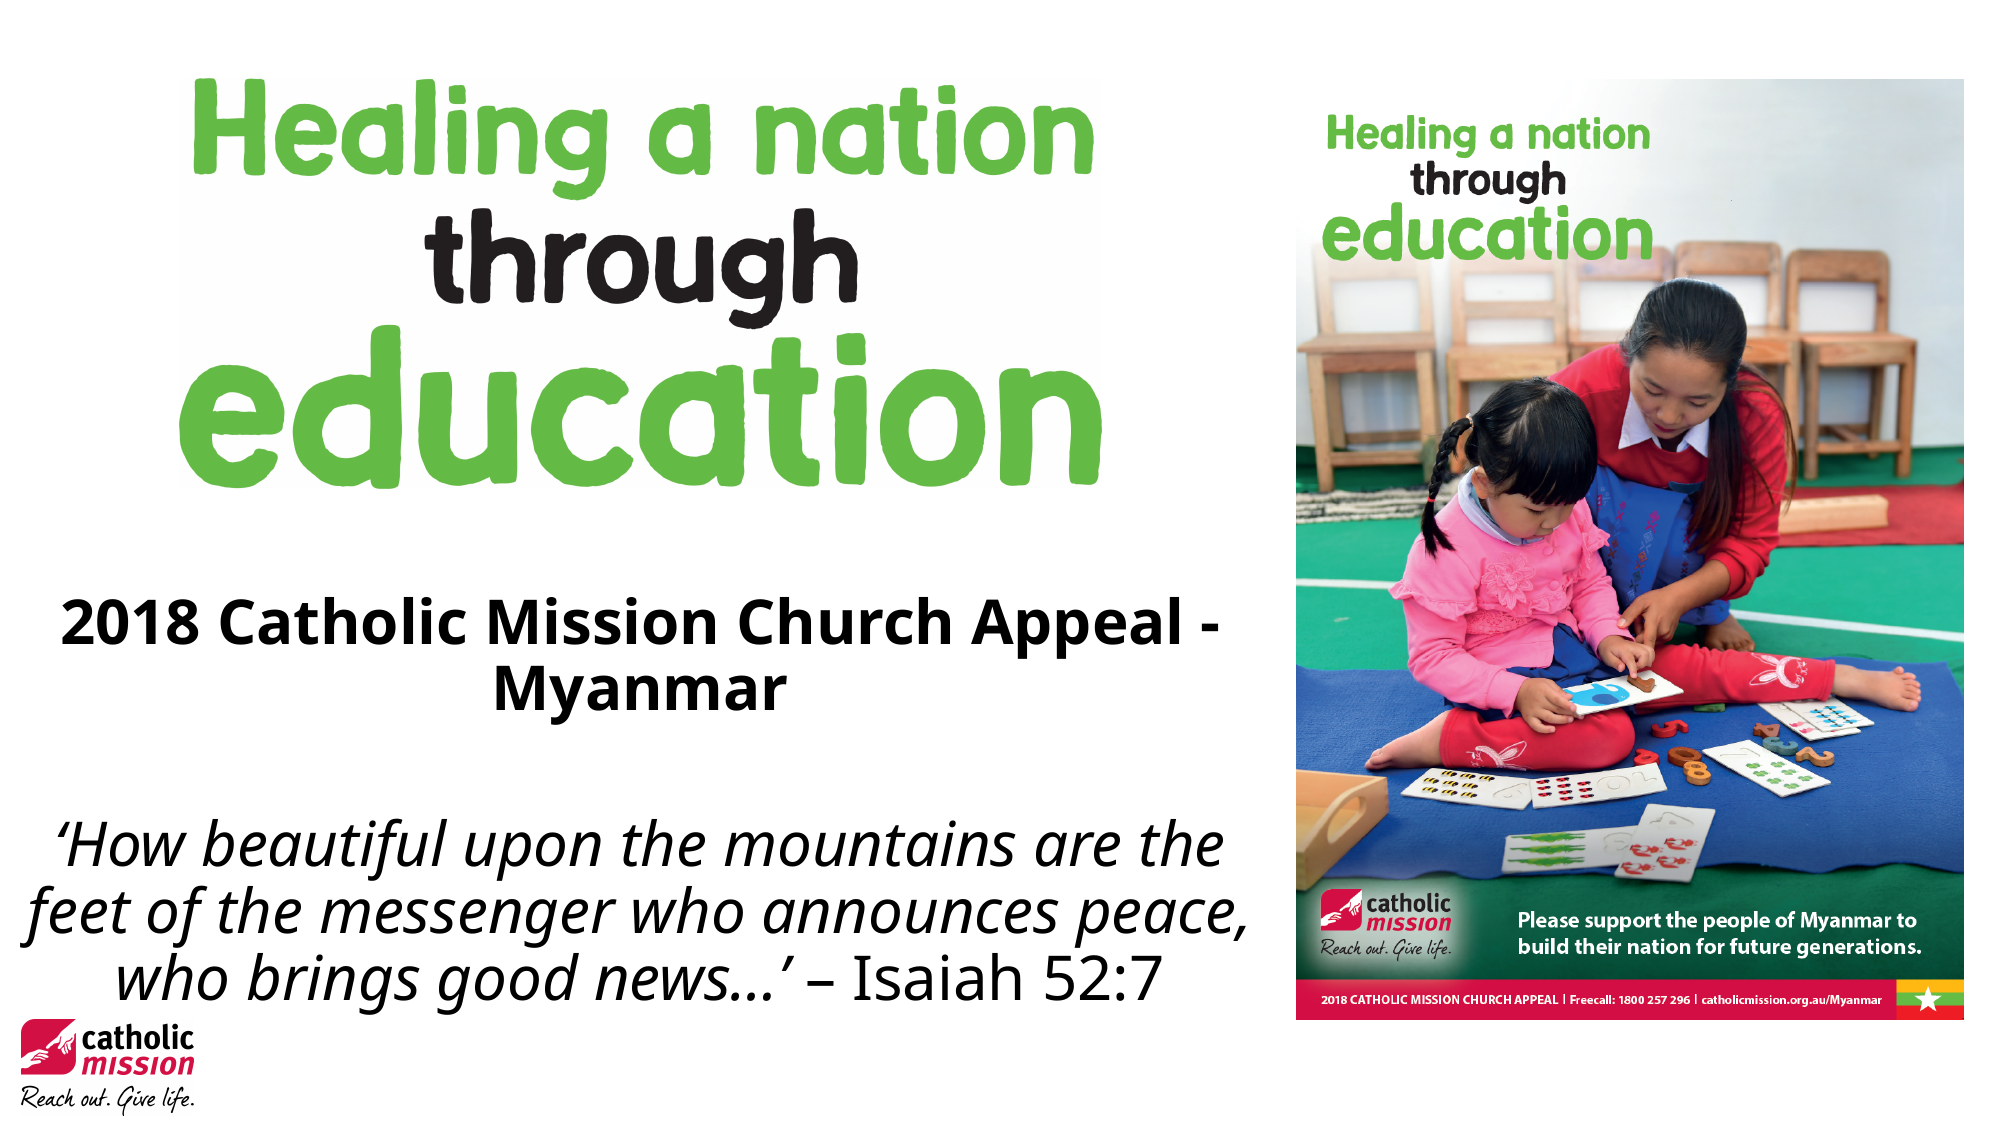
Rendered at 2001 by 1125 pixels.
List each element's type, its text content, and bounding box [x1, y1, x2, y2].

subtitle 2018 Catholic Mission Church Appeal - Myanmar ‘How beautiful upon the mountains are the feet of the messenger who announces peace, who brings good news…’ – Isaiah 52:7 [1, 539, 1279, 1037]
picture [1296, 79, 1964, 1020]
picture [179, 78, 1102, 489]
picture [21, 1019, 194, 1116]
